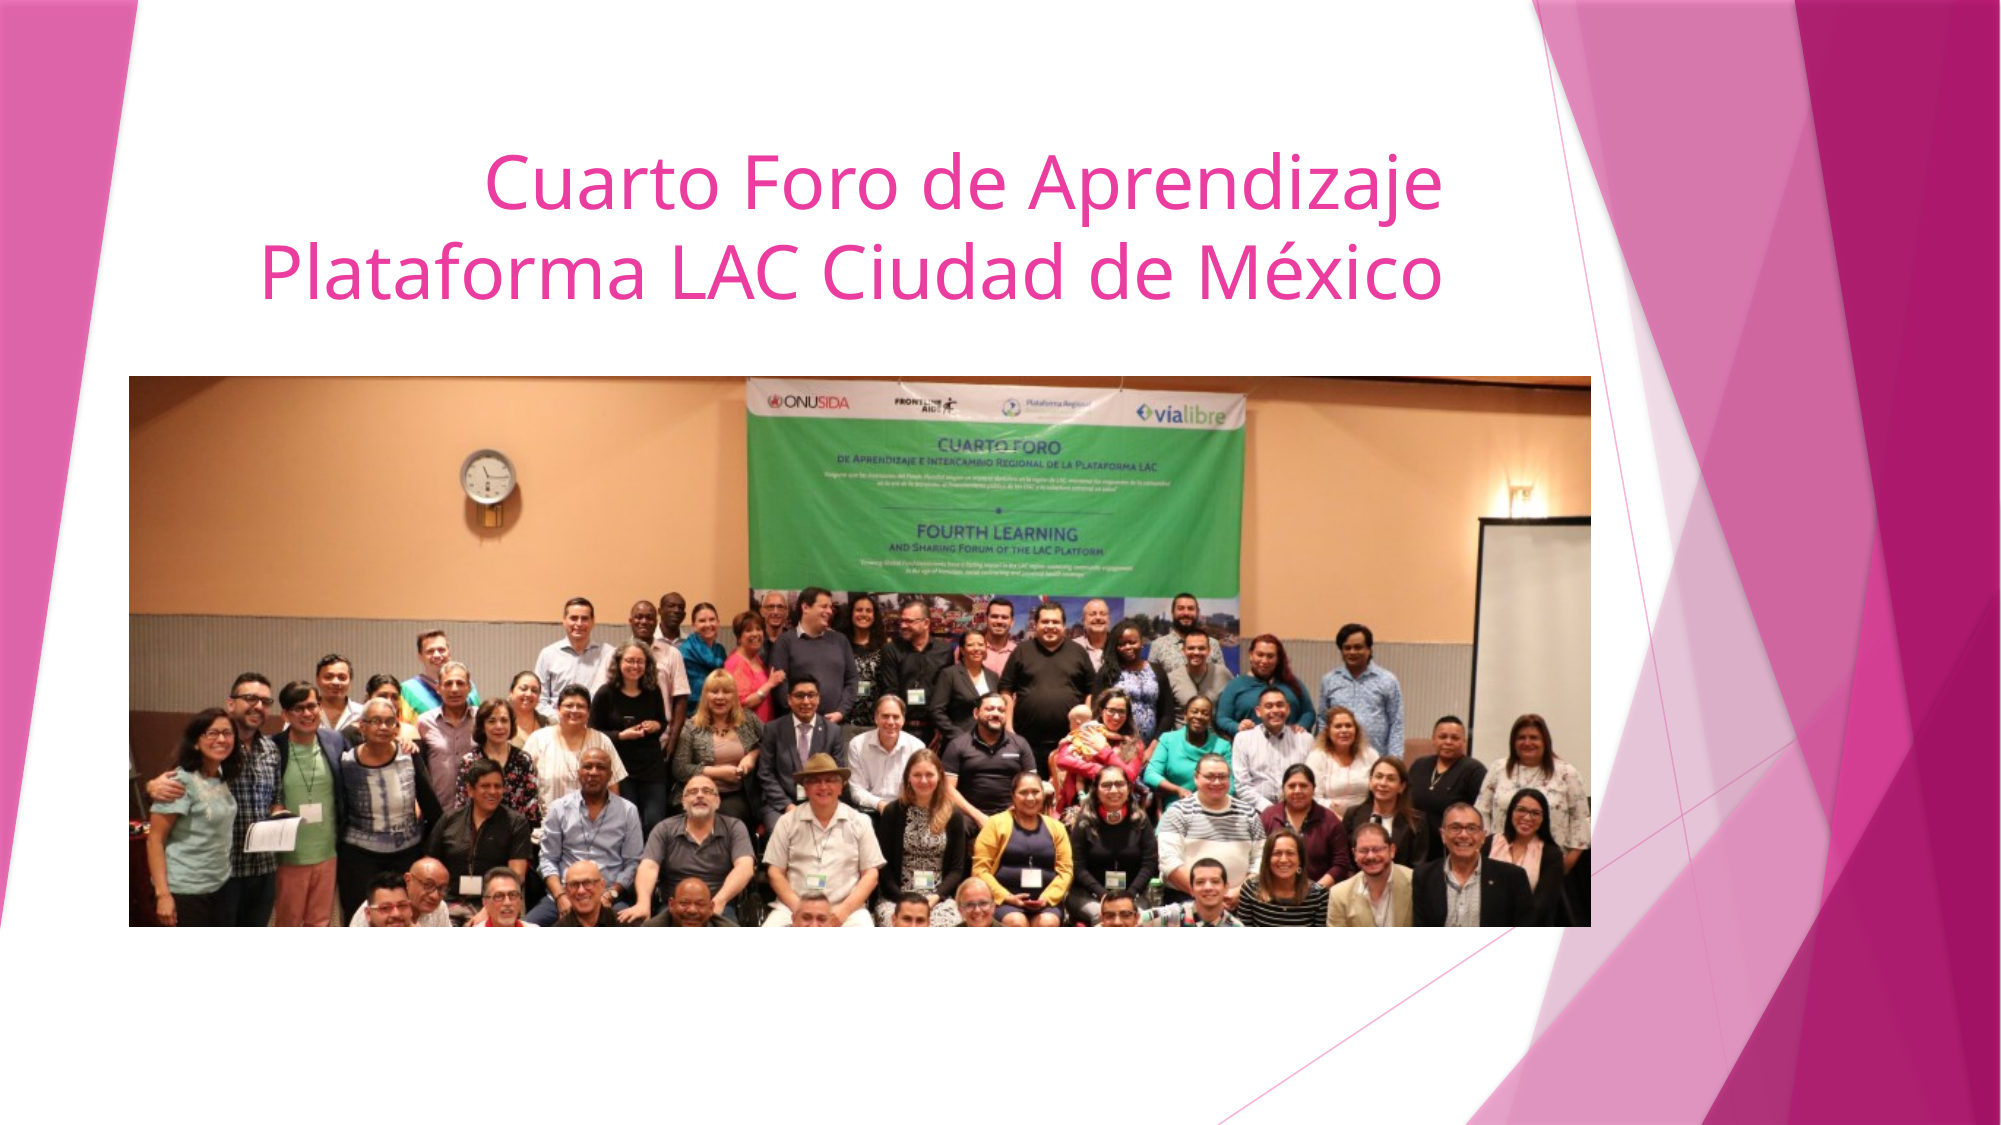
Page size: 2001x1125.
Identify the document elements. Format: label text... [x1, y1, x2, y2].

title Cuarto Foro de Aprendizaje Plataforma LAC Ciudad de México [186, 51, 1461, 322]
picture [129, 375, 1592, 928]
